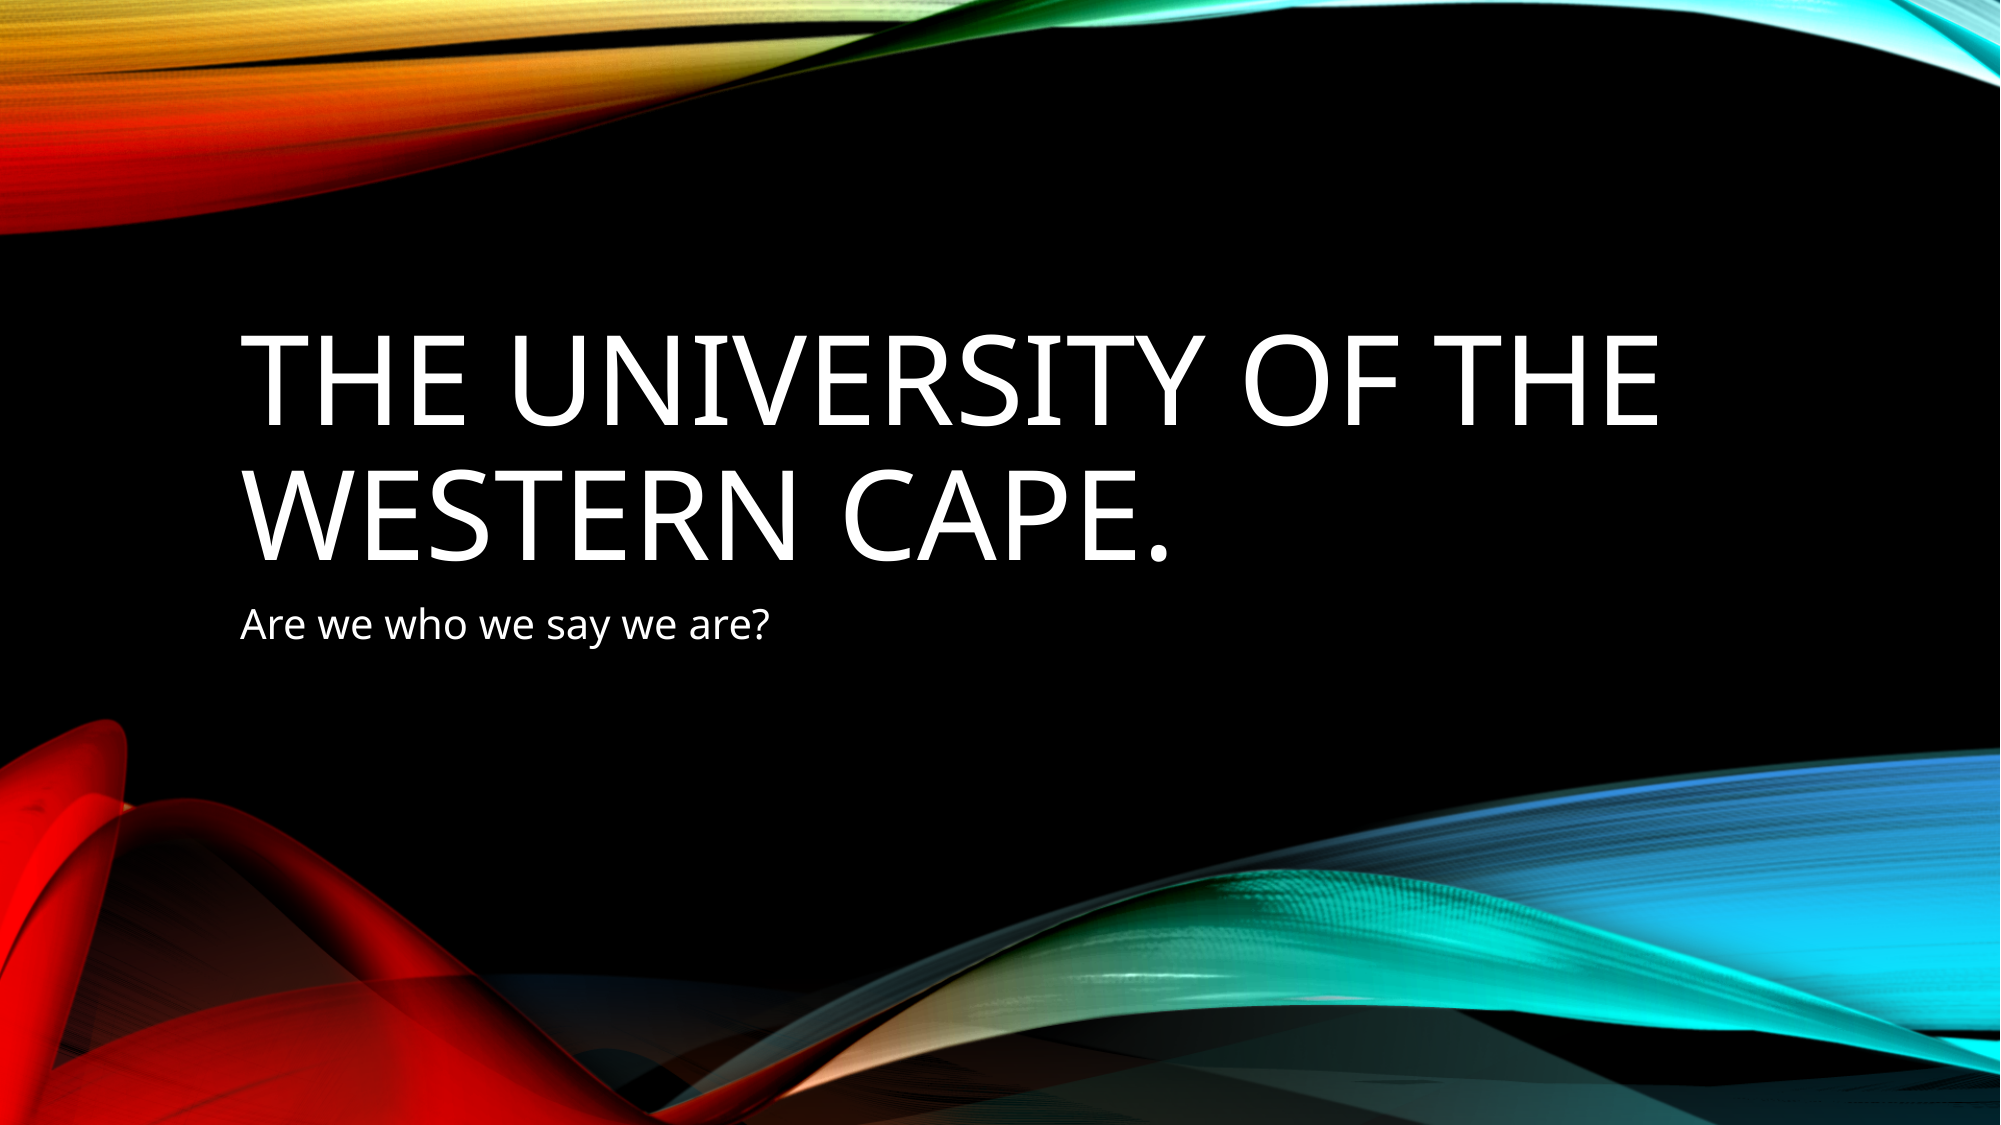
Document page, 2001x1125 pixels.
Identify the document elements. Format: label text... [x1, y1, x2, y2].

title The University of the Western Cape. [225, 295, 1775, 595]
picture [0, 0, 2000, 237]
subtitle Are we who we say we are? [225, 595, 1775, 709]
picture [0, 717, 2000, 1125]
